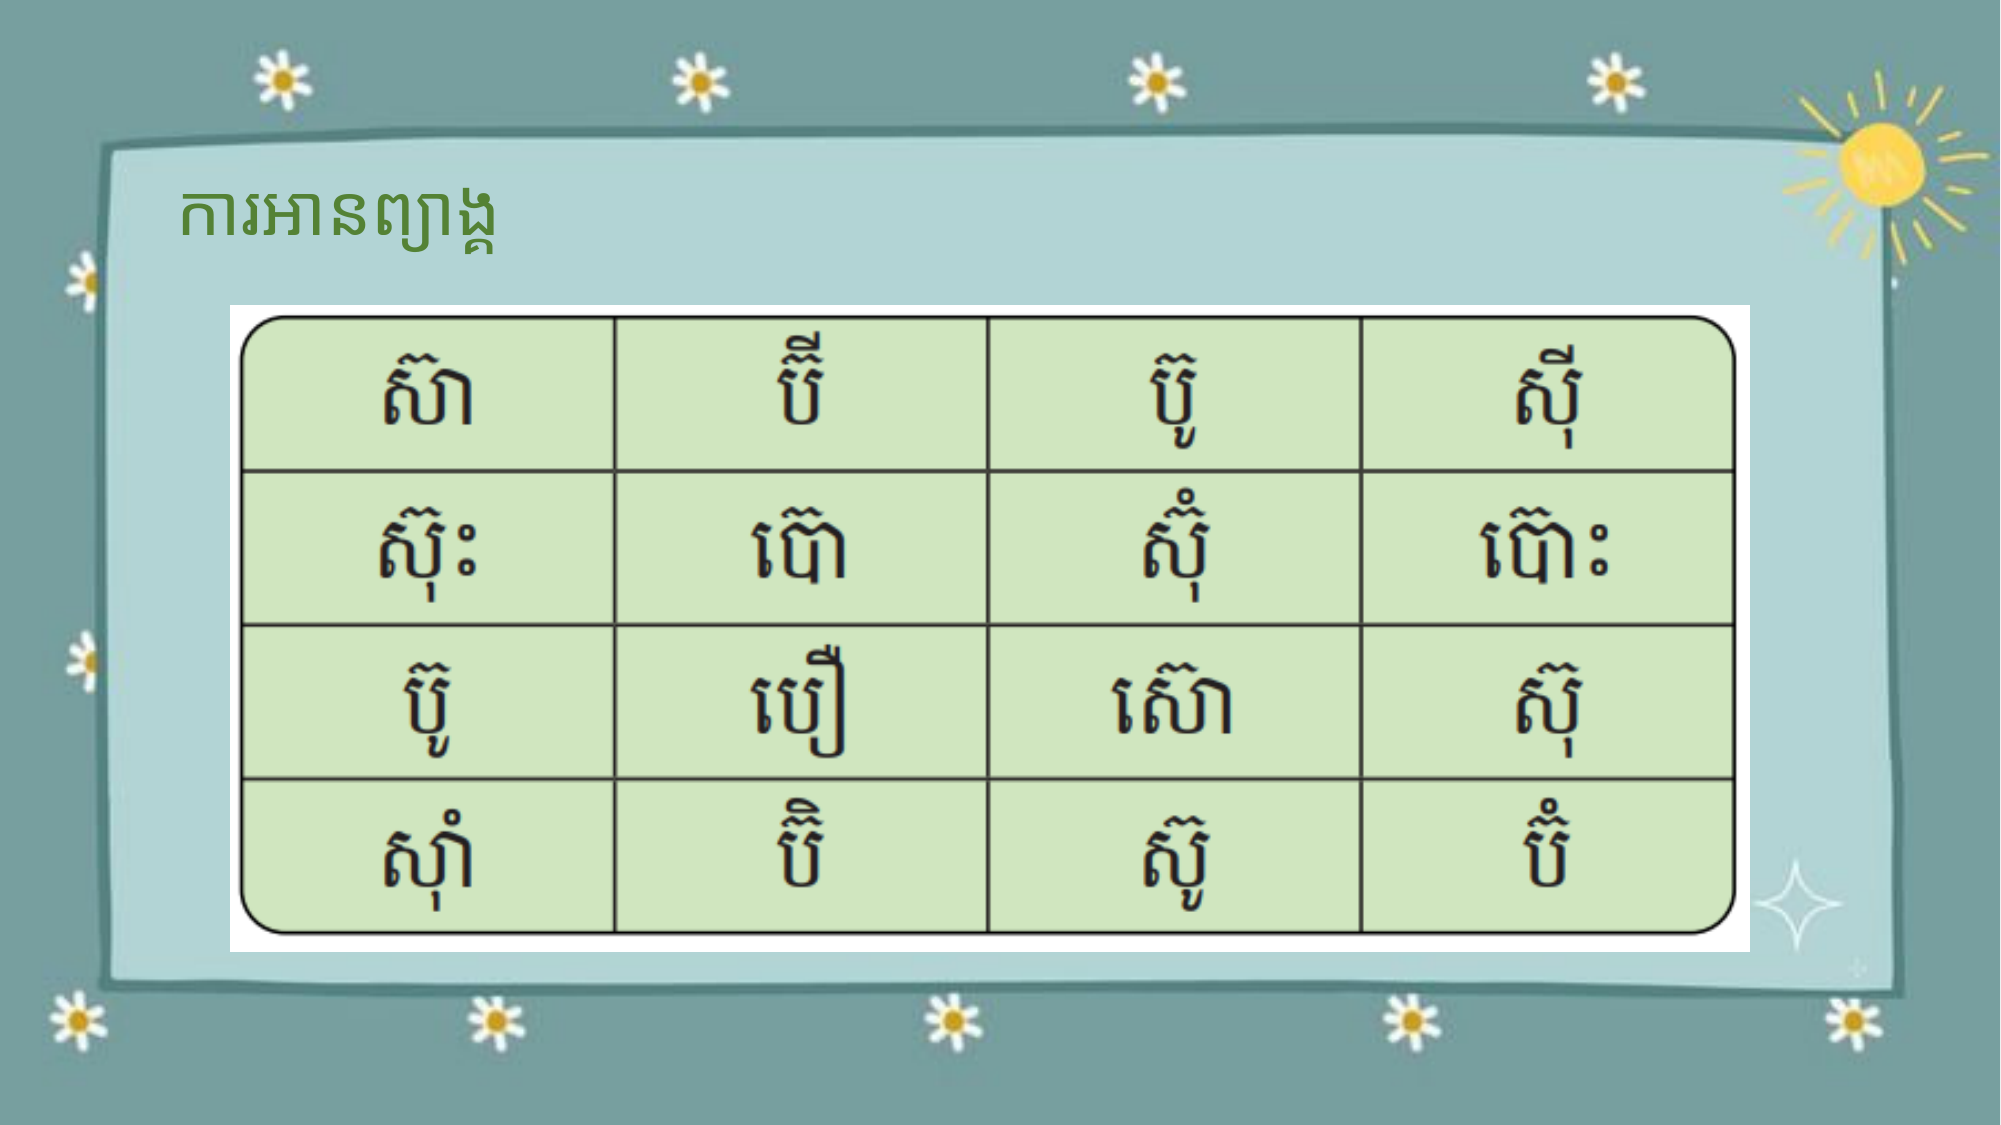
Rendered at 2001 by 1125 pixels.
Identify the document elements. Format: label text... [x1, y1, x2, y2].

title ការអានព្យាង្គ [0, 167, 1202, 259]
picture [0, 0, 2001, 1125]
